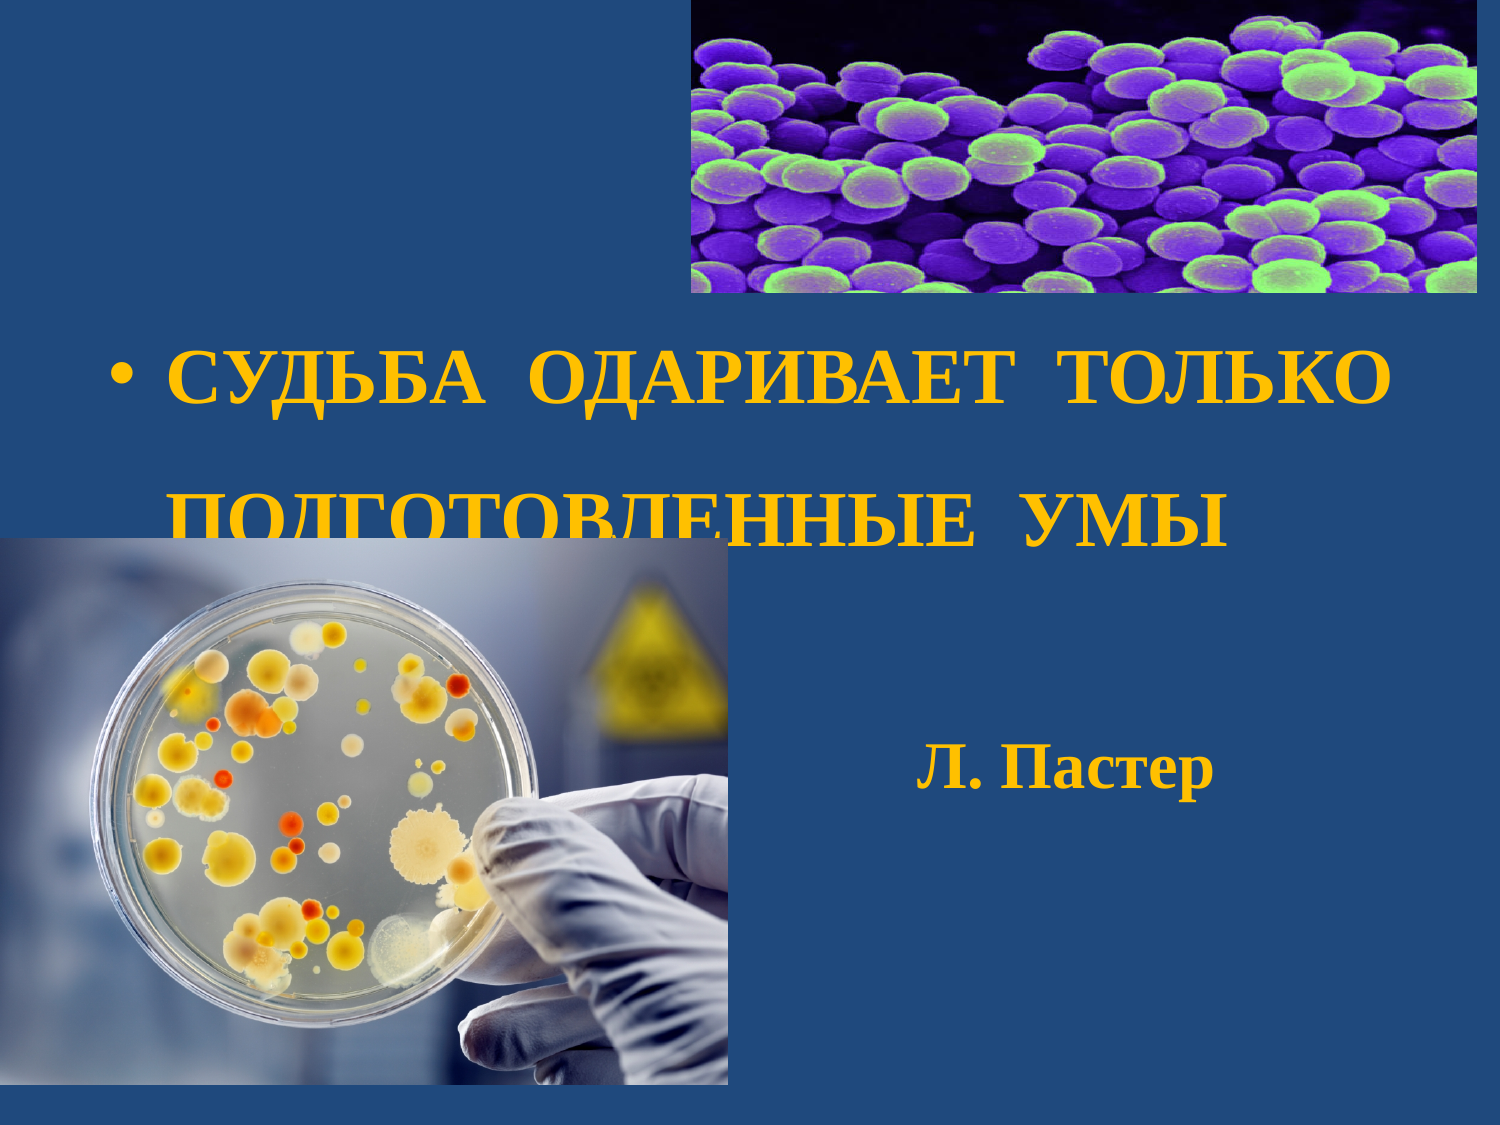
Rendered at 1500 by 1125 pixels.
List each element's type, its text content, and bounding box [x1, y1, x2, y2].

picture [691, 0, 1477, 294]
picture [0, 538, 729, 1086]
list СУДЬБА ОДАРИВАЕТ ТОЛЬКО ПОДГОТОВЛЕННЫЕ УМЫ Л. Пастер [93, 269, 1444, 989]
